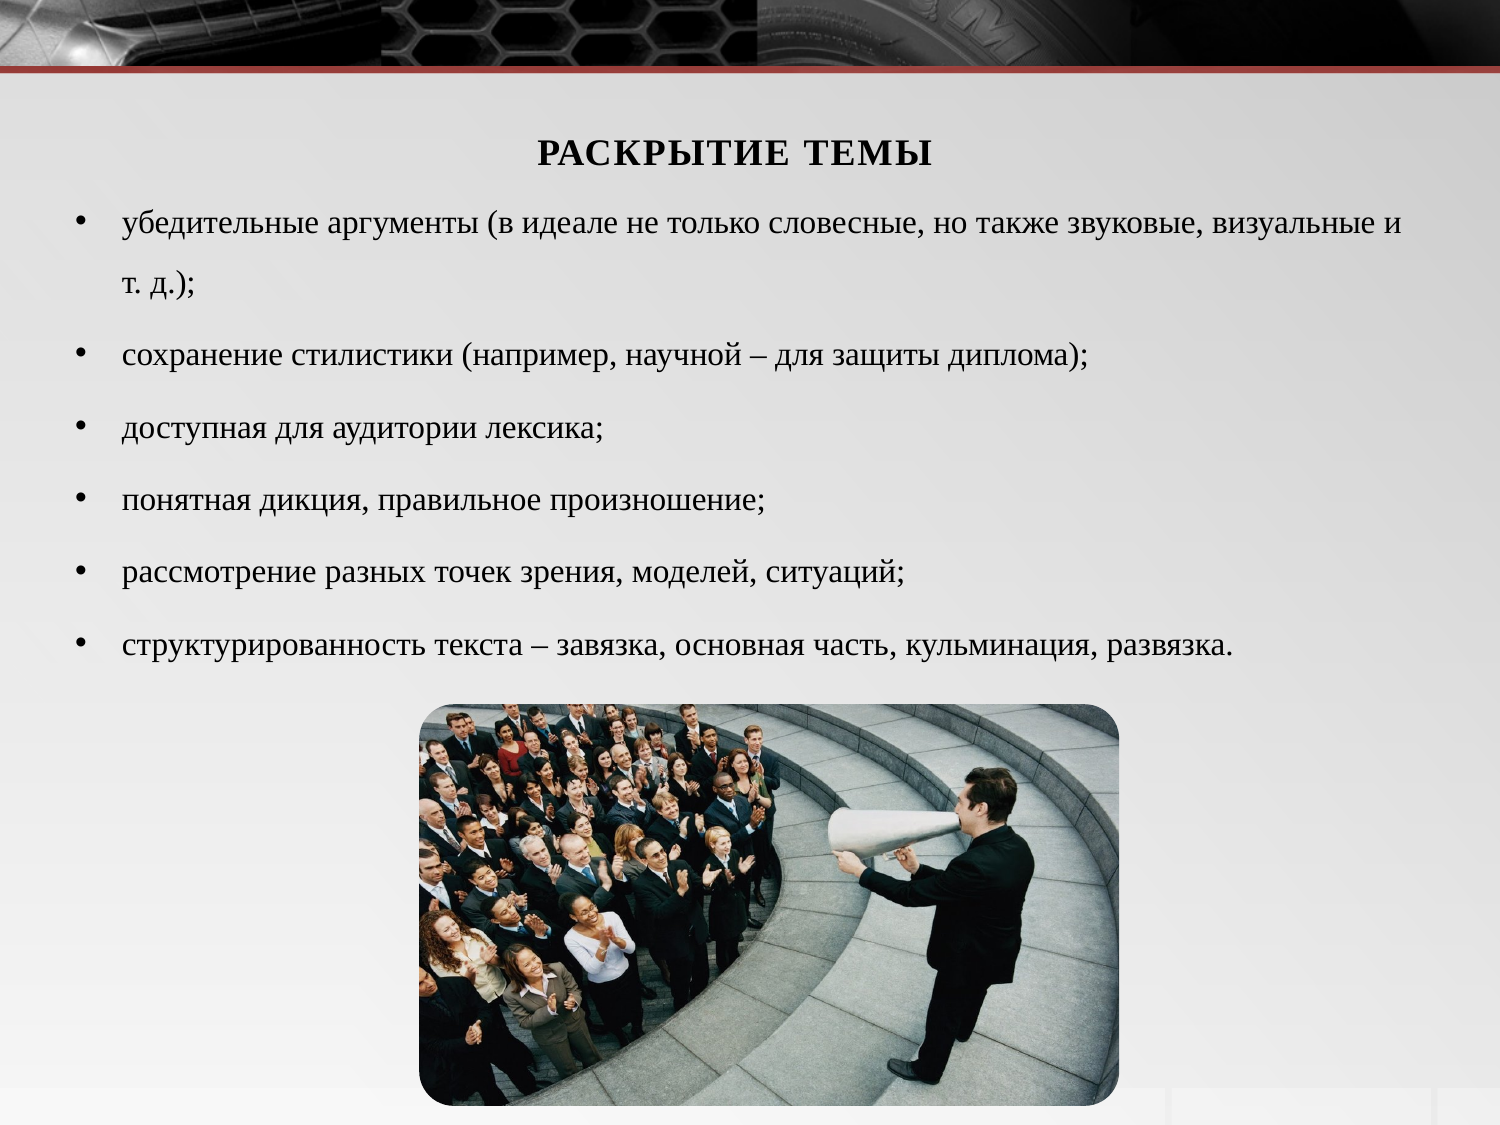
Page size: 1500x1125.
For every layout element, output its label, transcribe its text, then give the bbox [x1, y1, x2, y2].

title Раскрытие темы [459, 30, 1010, 172]
picture [0, 0, 1500, 66]
list убедительные аргументы (в идеале не только словесные, но также звуковые, визуальные и т. д.); сохранение стилистики (например, научной – для защиты диплома); доступная для аудитории лексика; понятная дикция, правильное произношение; рассмотрение разных точек зрения, моделей, ситуаций; структурированность текста – завязка, основная часть, кульминация, развязка. [75, 172, 1424, 504]
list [418, 703, 1120, 1107]
